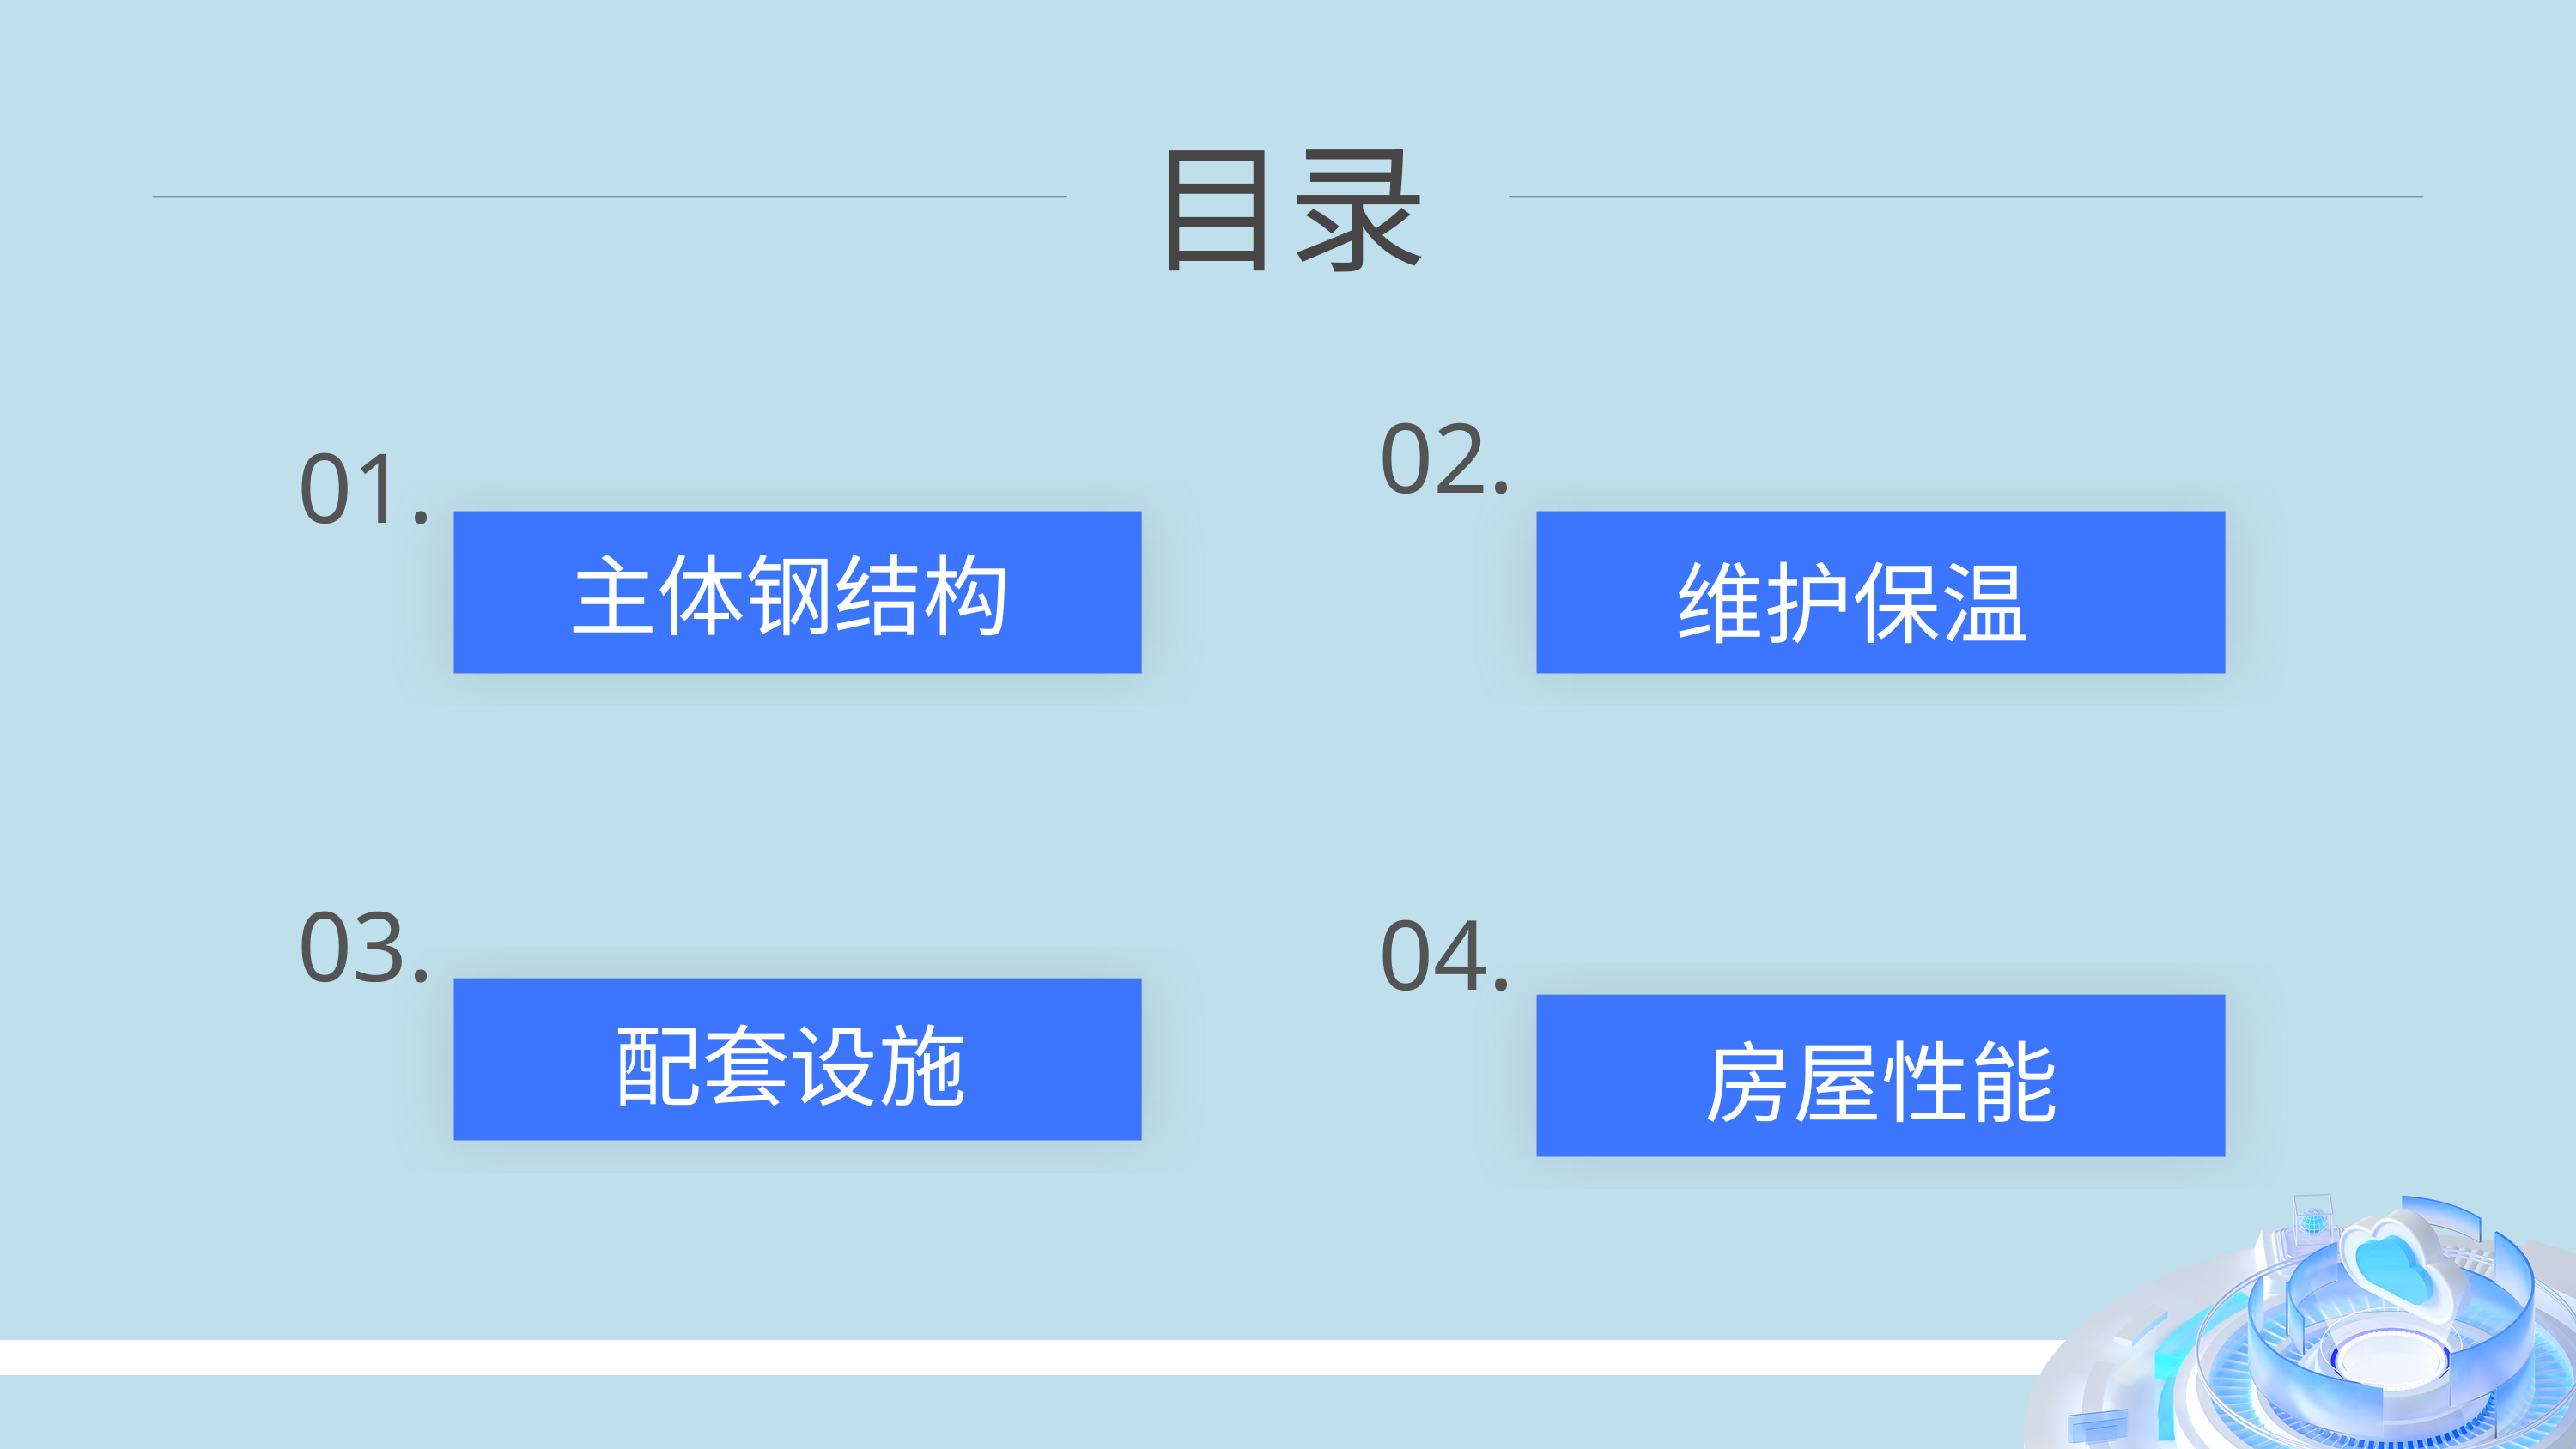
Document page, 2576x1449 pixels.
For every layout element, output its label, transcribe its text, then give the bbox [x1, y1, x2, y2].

text_box [2023, 1192, 2576, 1339]
text_box 目录 [987, 91, 1589, 288]
text_box 01. [297, 407, 609, 543]
text_box 04. [1378, 874, 1689, 1009]
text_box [0, 1339, 2576, 1375]
text_box [383, 947, 1213, 1173]
text_box 维护保温 [1594, 530, 2111, 655]
text_box [2023, 1385, 2576, 1449]
text_box 房屋性能 [1623, 1009, 2140, 1134]
text_box [1466, 480, 2297, 706]
text_box 主体钢结构 [383, 522, 1197, 647]
text_box [1466, 963, 2297, 1189]
text_box 02. [1378, 377, 1689, 512]
text_box 03. [297, 865, 609, 1001]
text_box 配套设施 [532, 992, 1048, 1118]
text_box [383, 480, 1213, 706]
